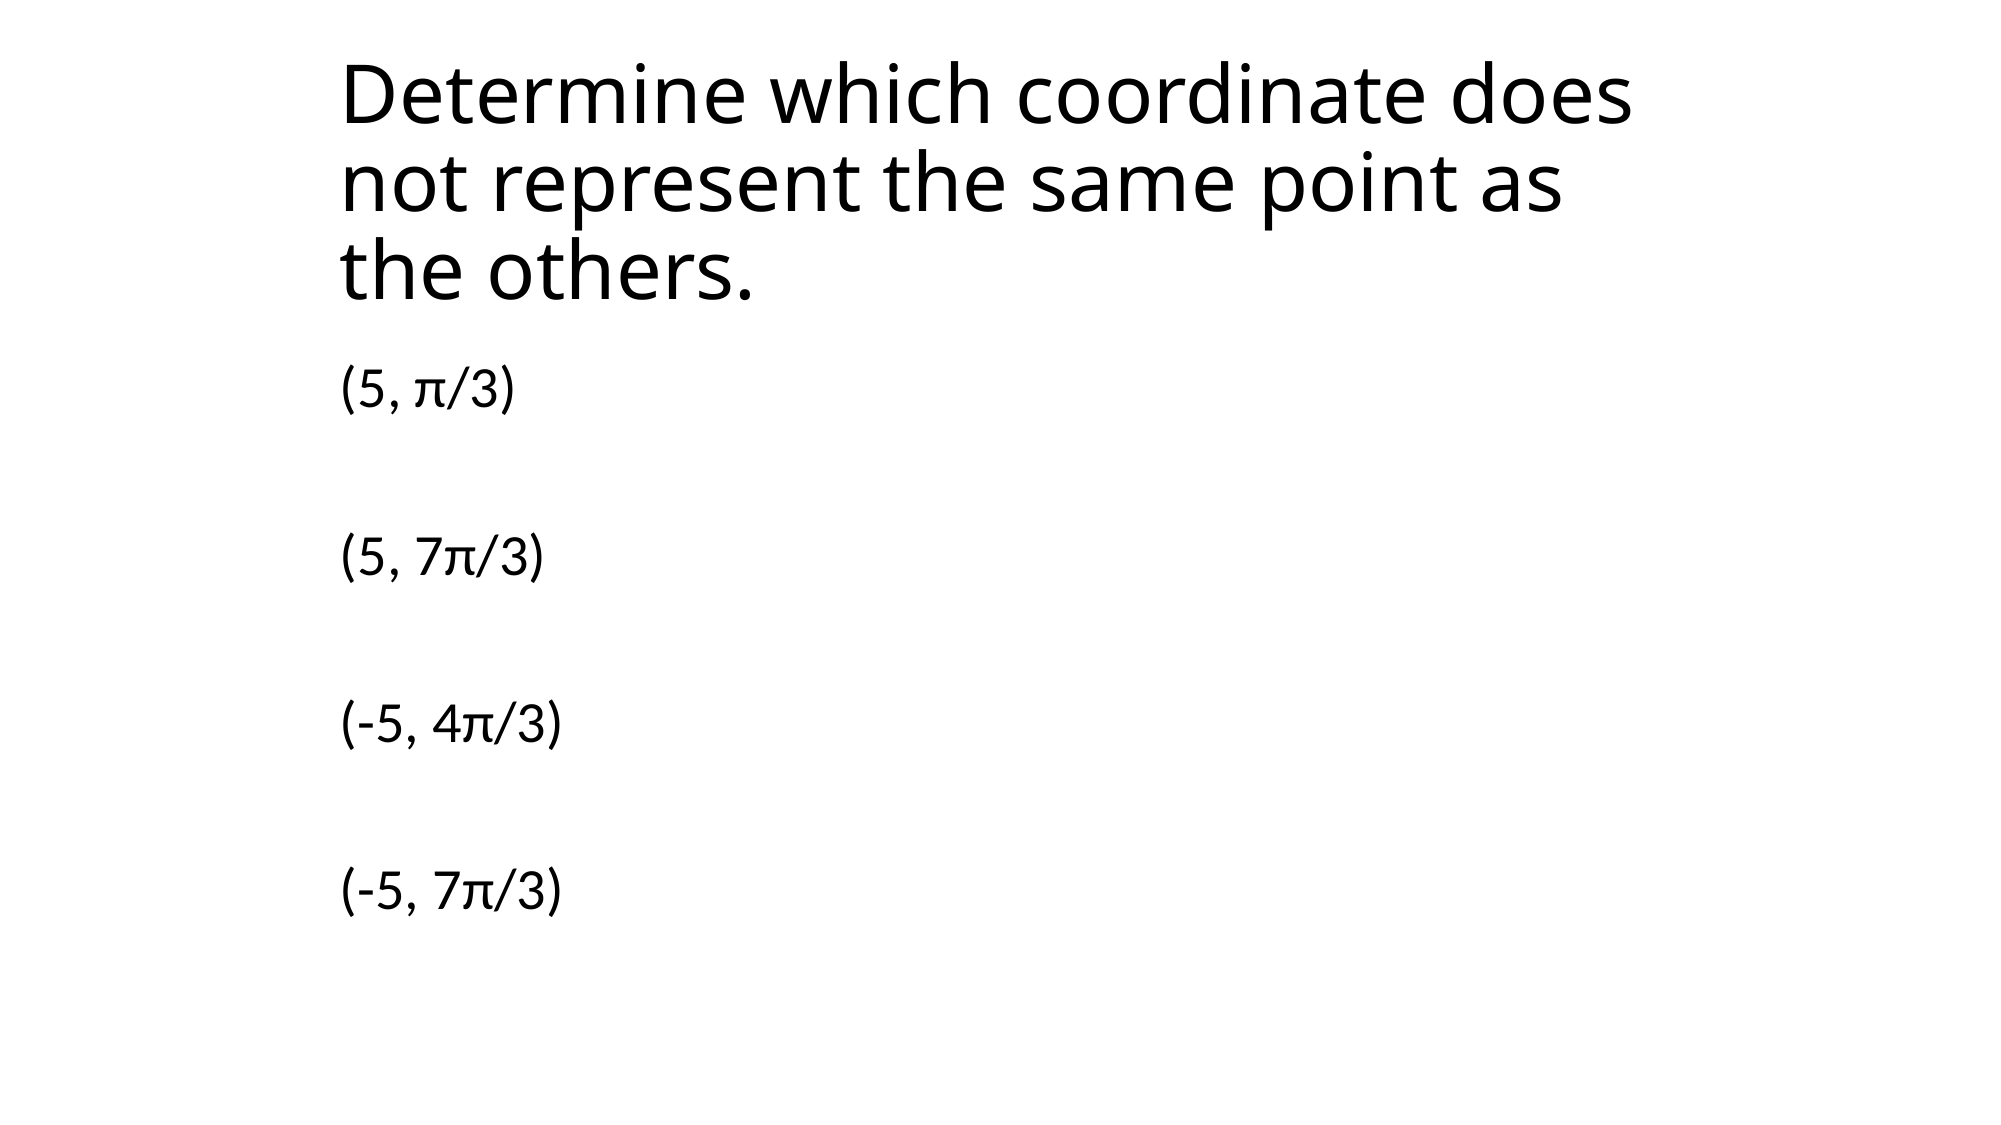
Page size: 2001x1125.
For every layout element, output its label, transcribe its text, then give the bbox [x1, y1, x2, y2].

list (5, π/3) (5, 7π/3) (-5, 4π/3) (-5, 7π/3) [324, 350, 1675, 1005]
title Determine which coordinate does not represent the same point as the others. [324, 45, 1675, 325]
